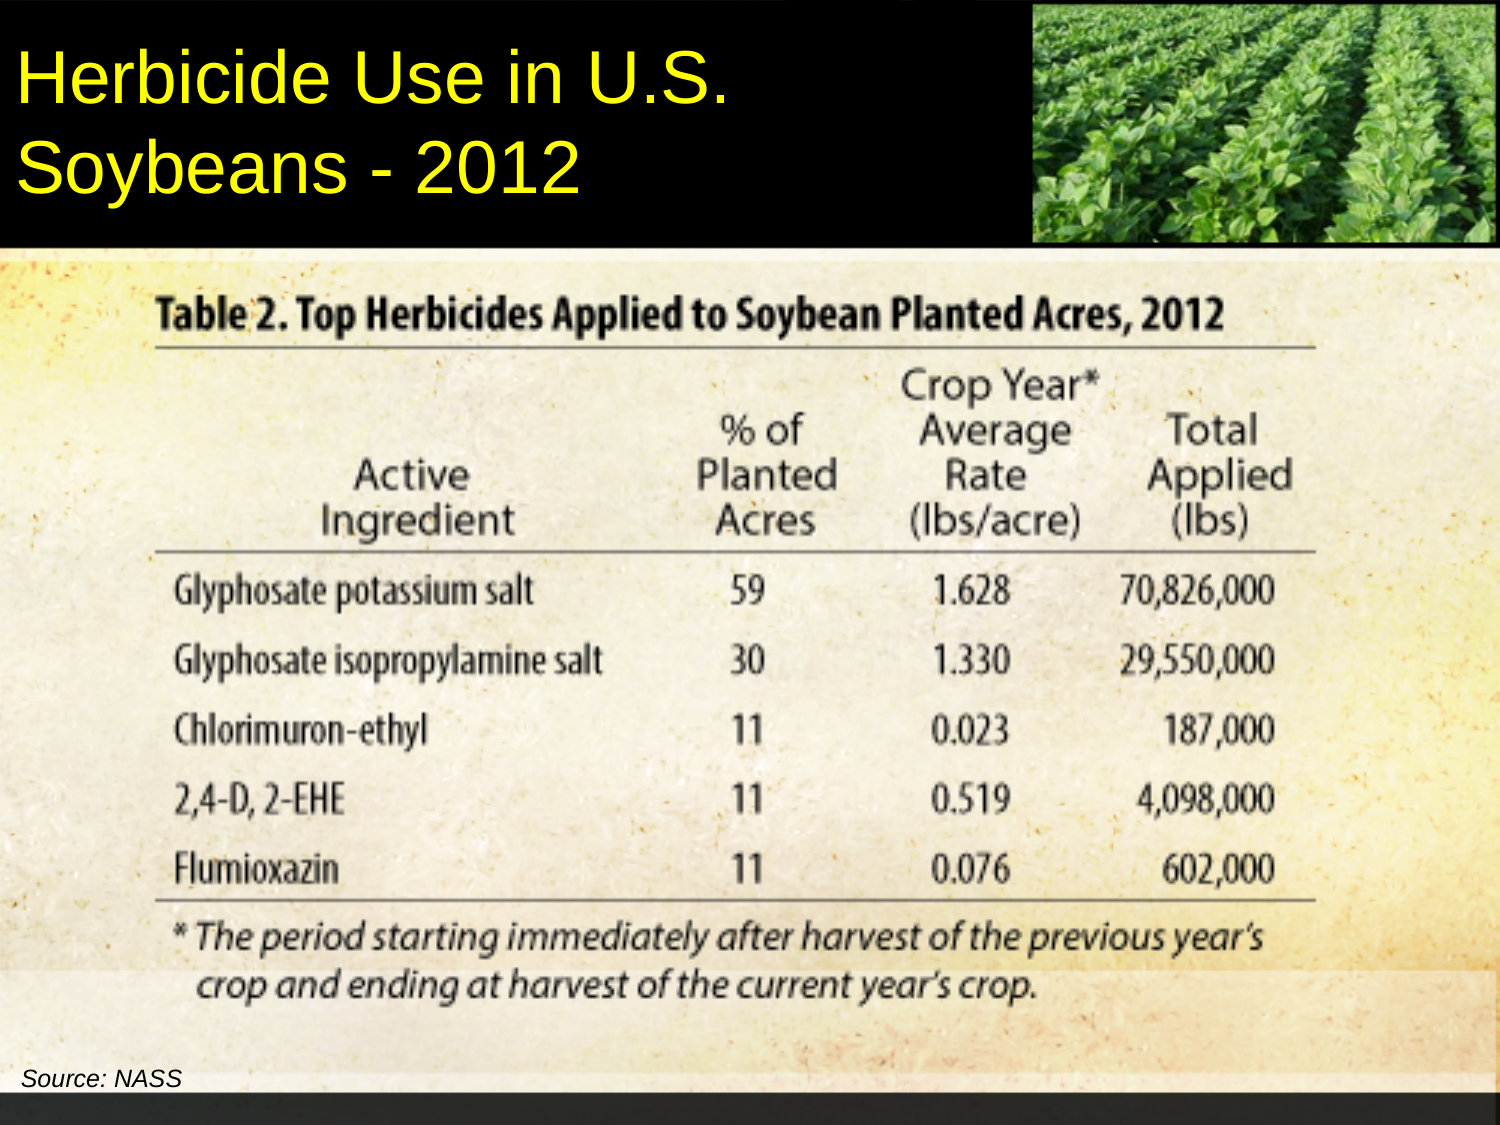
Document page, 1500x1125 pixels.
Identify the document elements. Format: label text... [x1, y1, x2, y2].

title Herbicide Use in U.S. Soybeans - 2012 [0, 0, 1025, 238]
picture [0, 0, 1500, 1125]
text_box Source: NASS [6, 1055, 198, 1101]
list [149, 287, 1351, 1038]
